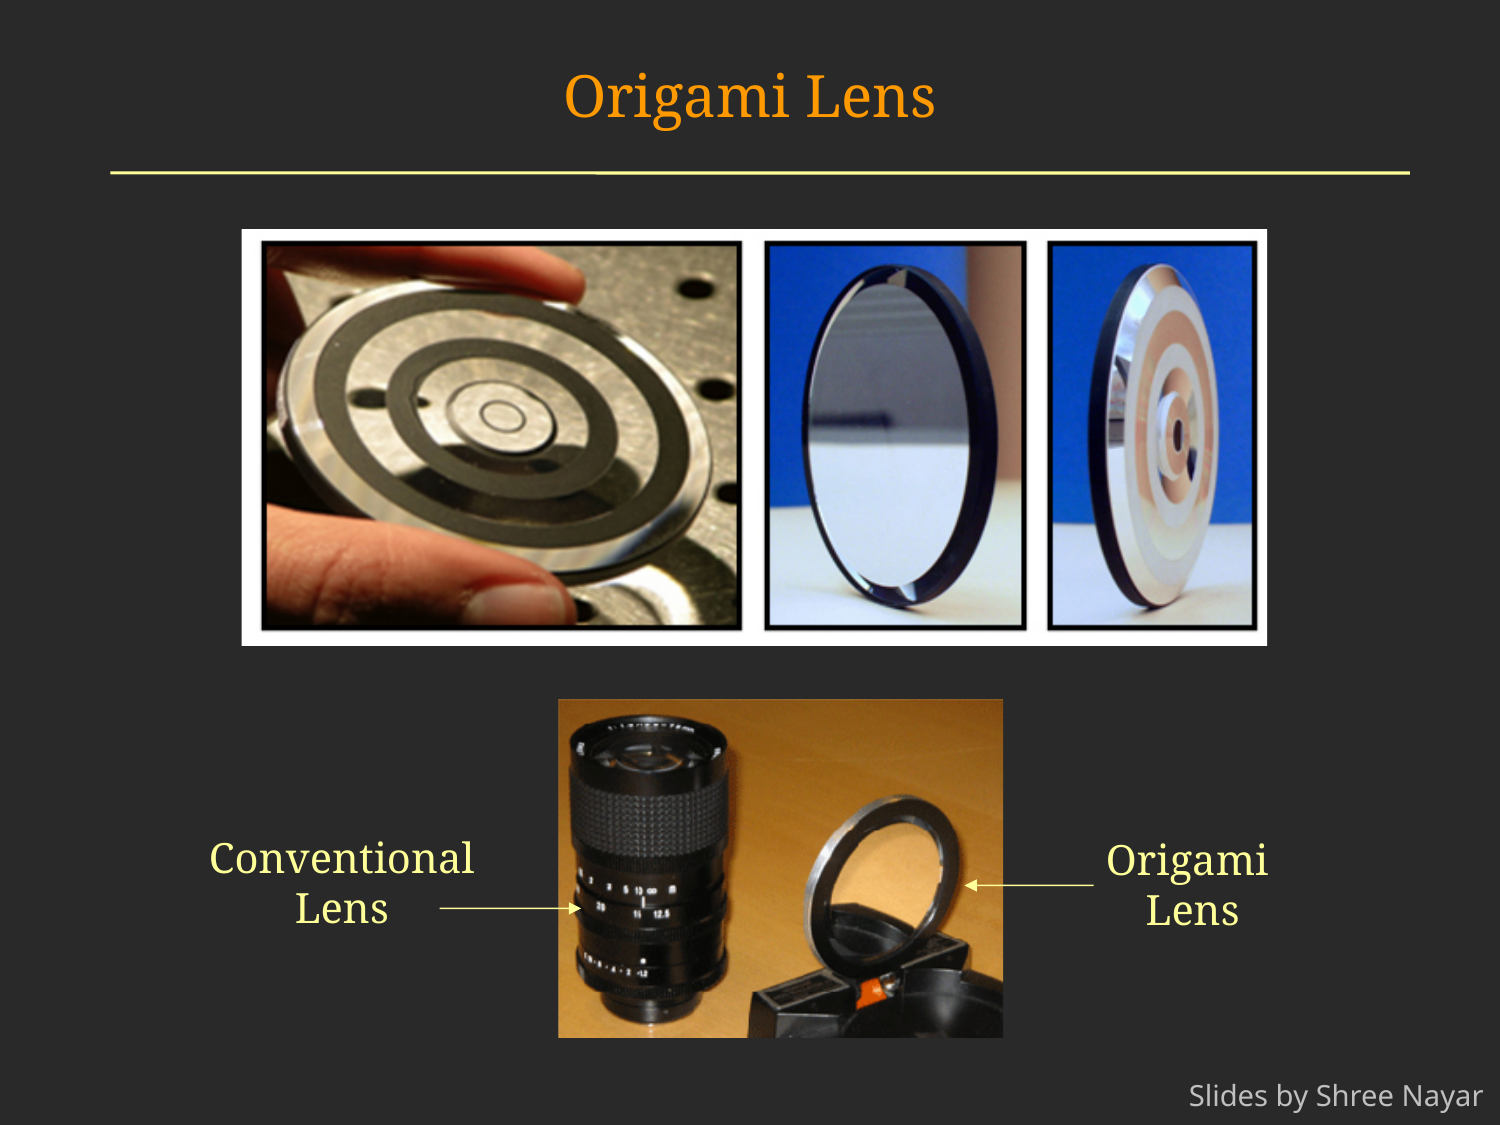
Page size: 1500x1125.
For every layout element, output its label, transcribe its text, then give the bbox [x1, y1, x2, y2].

text_box Conventional Lens [194, 824, 490, 940]
title Origami Lens [112, 24, 1388, 163]
picture [241, 228, 1268, 646]
picture [557, 699, 1004, 1039]
text_box Slides by Shree Nayar [1173, 1069, 1499, 1120]
text_box Origami Lens [1091, 826, 1295, 942]
